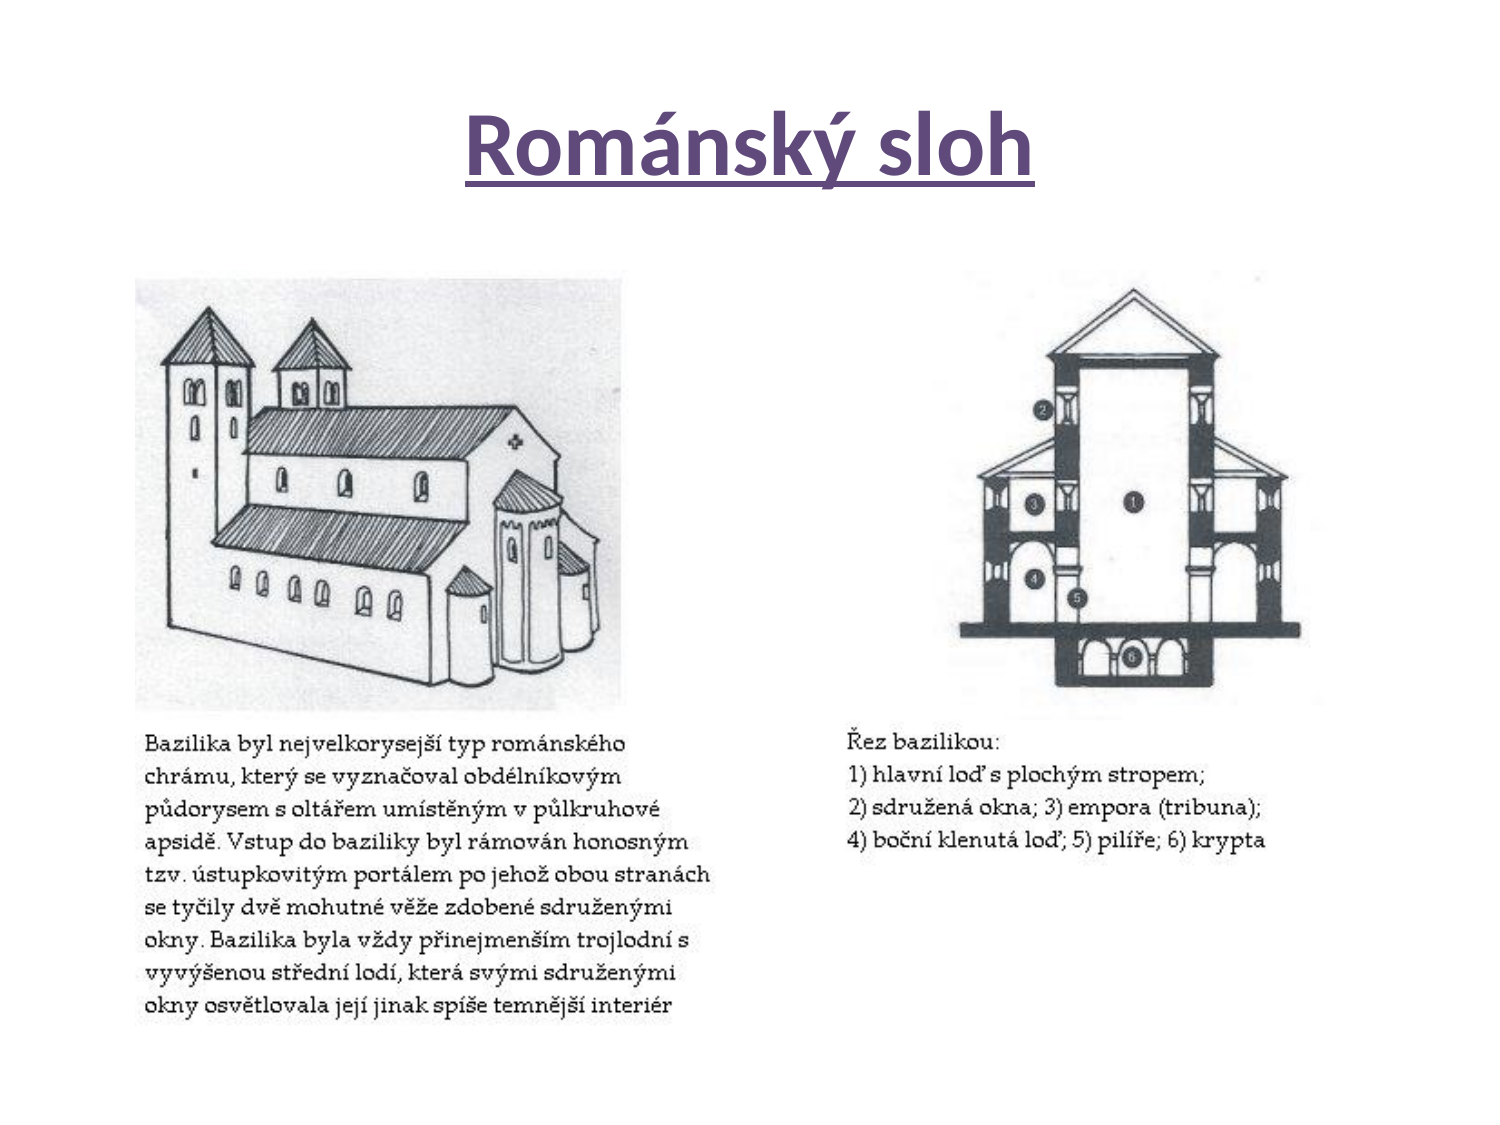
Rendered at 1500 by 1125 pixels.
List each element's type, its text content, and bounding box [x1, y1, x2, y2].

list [135, 270, 1358, 1071]
title Románský sloh [75, 45, 1425, 233]
